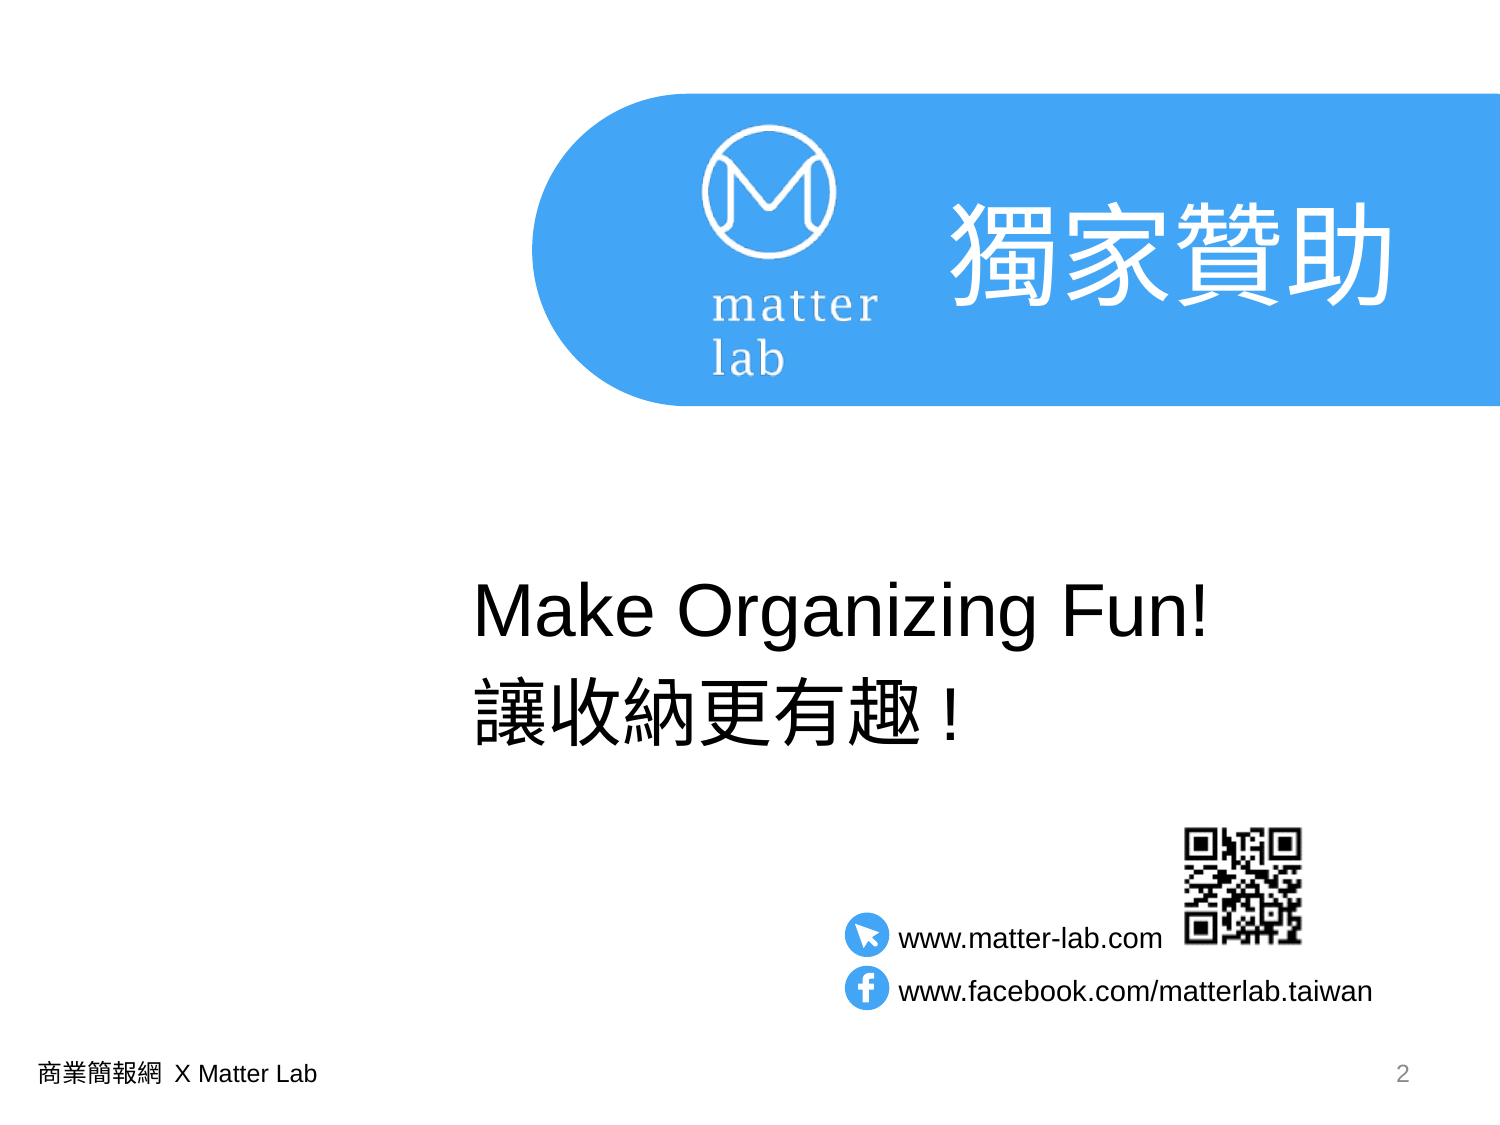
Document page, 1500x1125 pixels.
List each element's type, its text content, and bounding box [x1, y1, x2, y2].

picture [642, 124, 896, 377]
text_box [844, 965, 890, 1011]
text_box www.matter-lab.com [883, 908, 1176, 955]
text_box Make Organizing Fun! 讓收納更有趣! [457, 539, 1333, 763]
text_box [844, 912, 890, 958]
picture [1179, 823, 1307, 950]
text_box 獨家贊助 [933, 177, 1453, 328]
slide_number 1 [1074, 1042, 1425, 1103]
text_box [530, 91, 1500, 409]
text_box www.facebook.com/matterlab.taiwan [891, 960, 1425, 1007]
footer 商業簡報網 X Matter Lab [23, 1042, 499, 1103]
